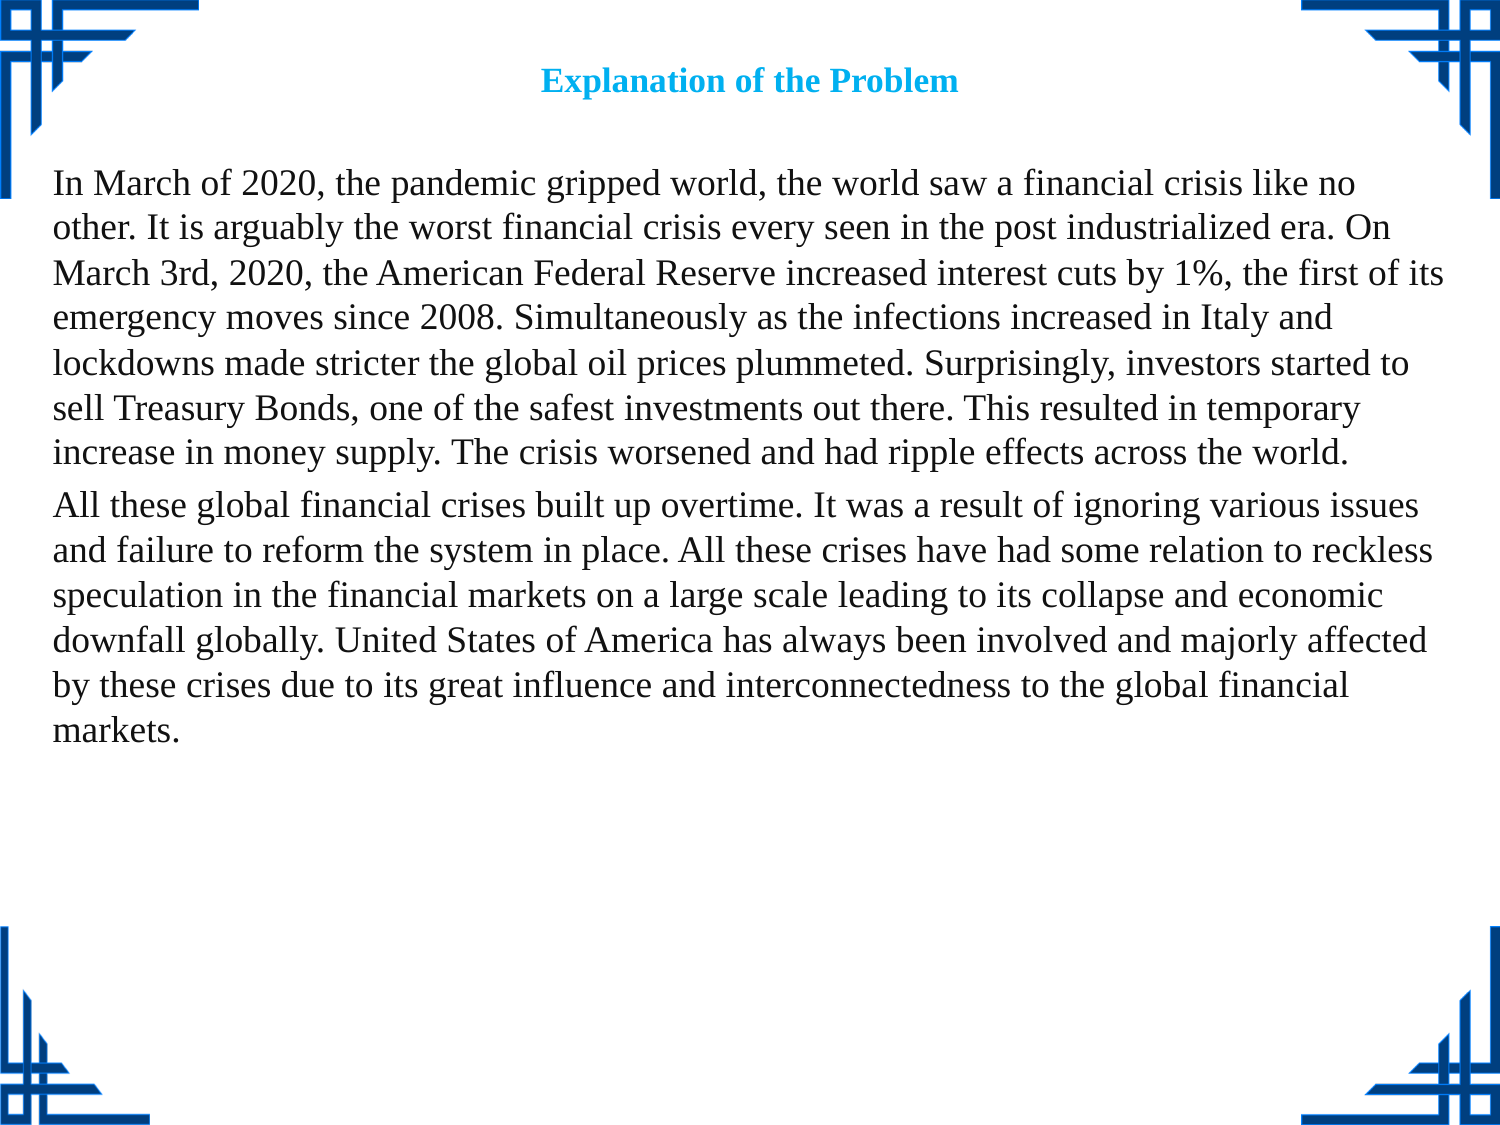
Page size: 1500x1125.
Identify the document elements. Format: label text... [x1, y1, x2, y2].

subtitle Explanation of the Problem In March of 2020, the pandemic gripped world, the world saw a financial crisis like no other. It is arguably the worst financial crisis every seen in the post industrialized era. On March 3rd, 2020, the American Federal Reserve increased interest cuts by 1%, the first of its emergency moves since 2008. Simultaneously as the infections increased in Italy and lockdowns made stricter the global oil prices plummeted. Surprisingly, investors started to sell Treasury Bonds, one of the safest investments out there. This resulted in temporary increase in money supply. The crisis worsened and had ripple effects across the world. All these global financial crises built up overtime. It was a result of ignoring various issues and failure to reform the system in place. All these crises have had some relation to reckless speculation in the financial markets on a large scale leading to its collapse and economic downfall globally. United States of America has always been involved and majorly affected by these crises due to its great influence and interconnectedness to the global financial markets. [37, 50, 1463, 1075]
picture [0, 0, 199, 199]
picture [1301, 926, 1500, 1125]
picture [1301, 0, 1500, 199]
picture [0, 927, 175, 1124]
